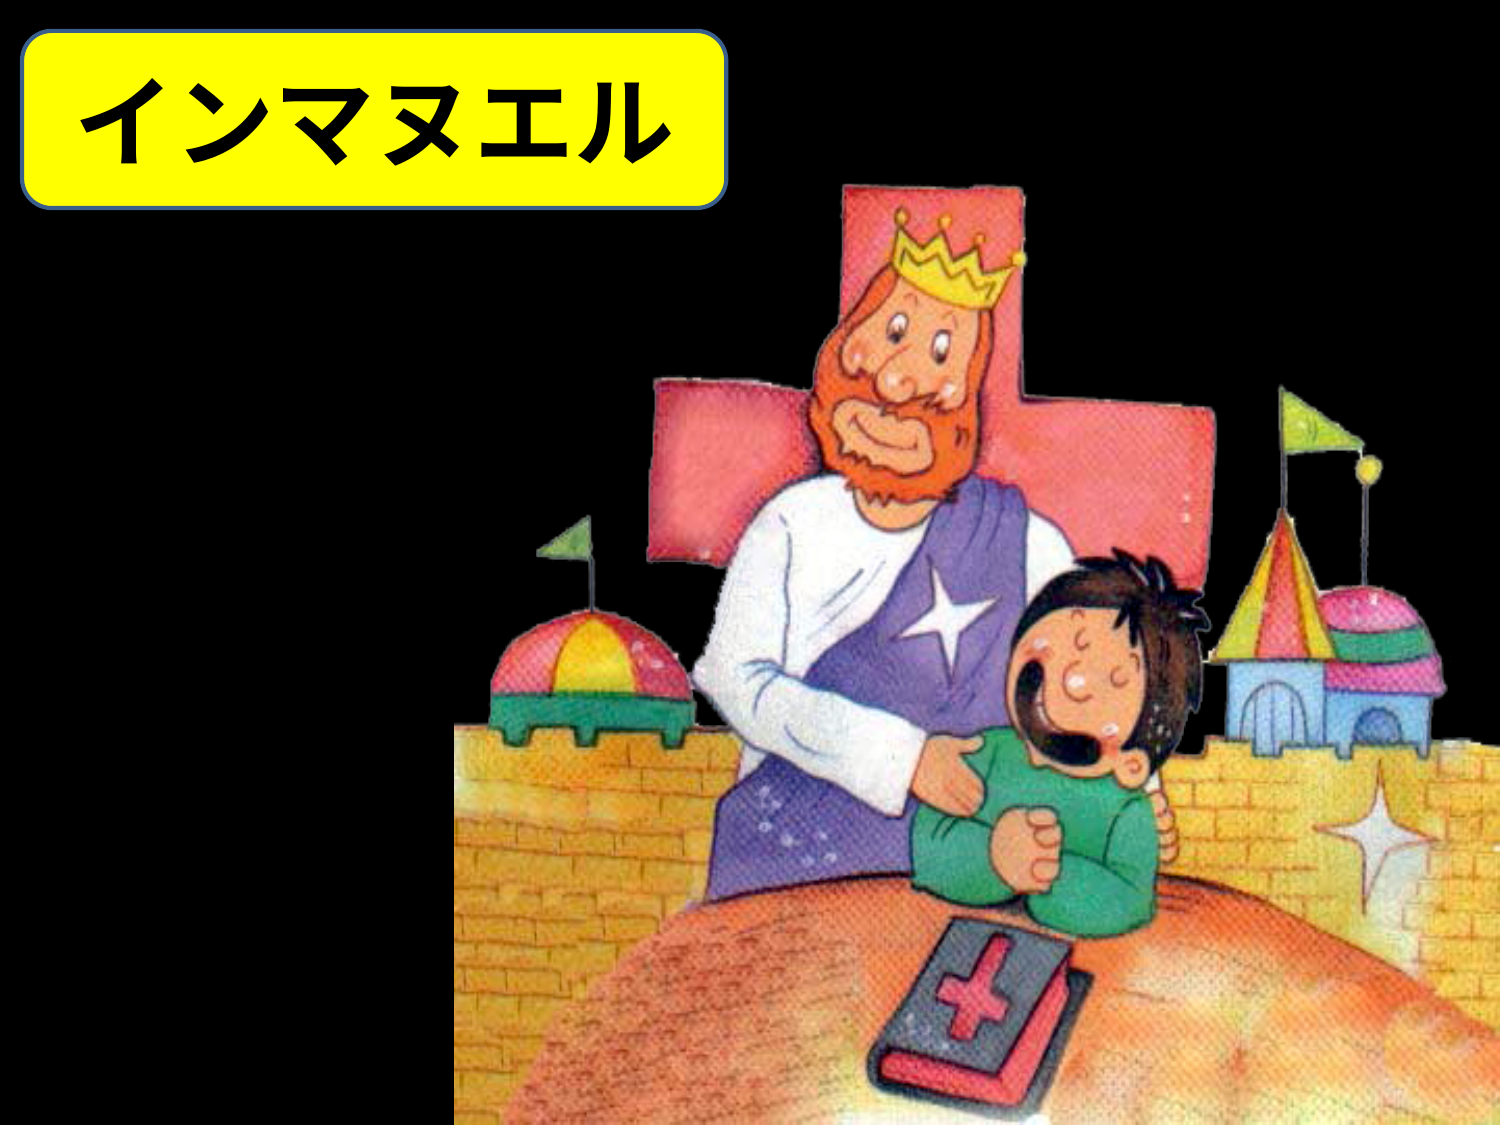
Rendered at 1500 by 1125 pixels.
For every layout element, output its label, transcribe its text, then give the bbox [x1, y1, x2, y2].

text_box インマヌエル [19, 28, 729, 211]
picture [454, 161, 1500, 1125]
